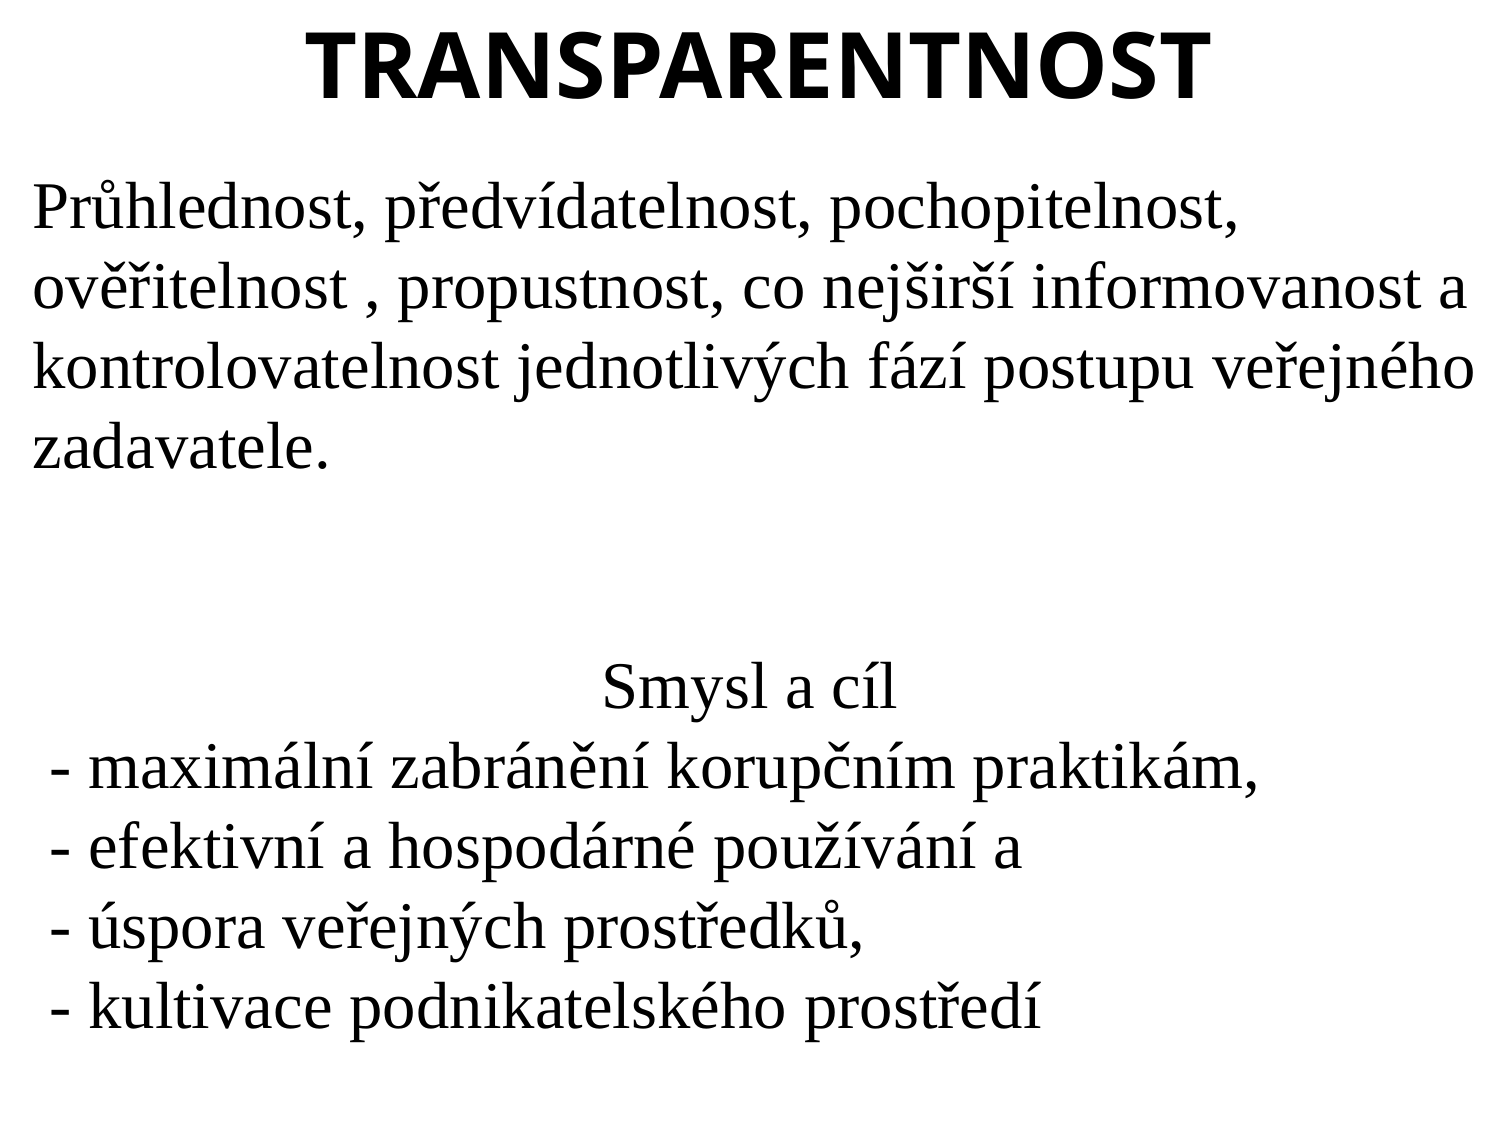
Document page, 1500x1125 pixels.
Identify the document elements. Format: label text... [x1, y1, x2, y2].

text_box TRANSPARENTNOST Průhlednost, předvídatelnost, pochopitelnost, ověřitelnost , propustnost, co nejširší informovanost a kontrolovatelnost jednotlivých fází postupu veřejného zadavatele. Smysl a cíl - maximální zabránění korupčním praktikám, - efektivní a hospodárné používání a - úspora veřejných prostředků, - kultivace podnikatelského prostředí [17, 0, 1500, 1080]
